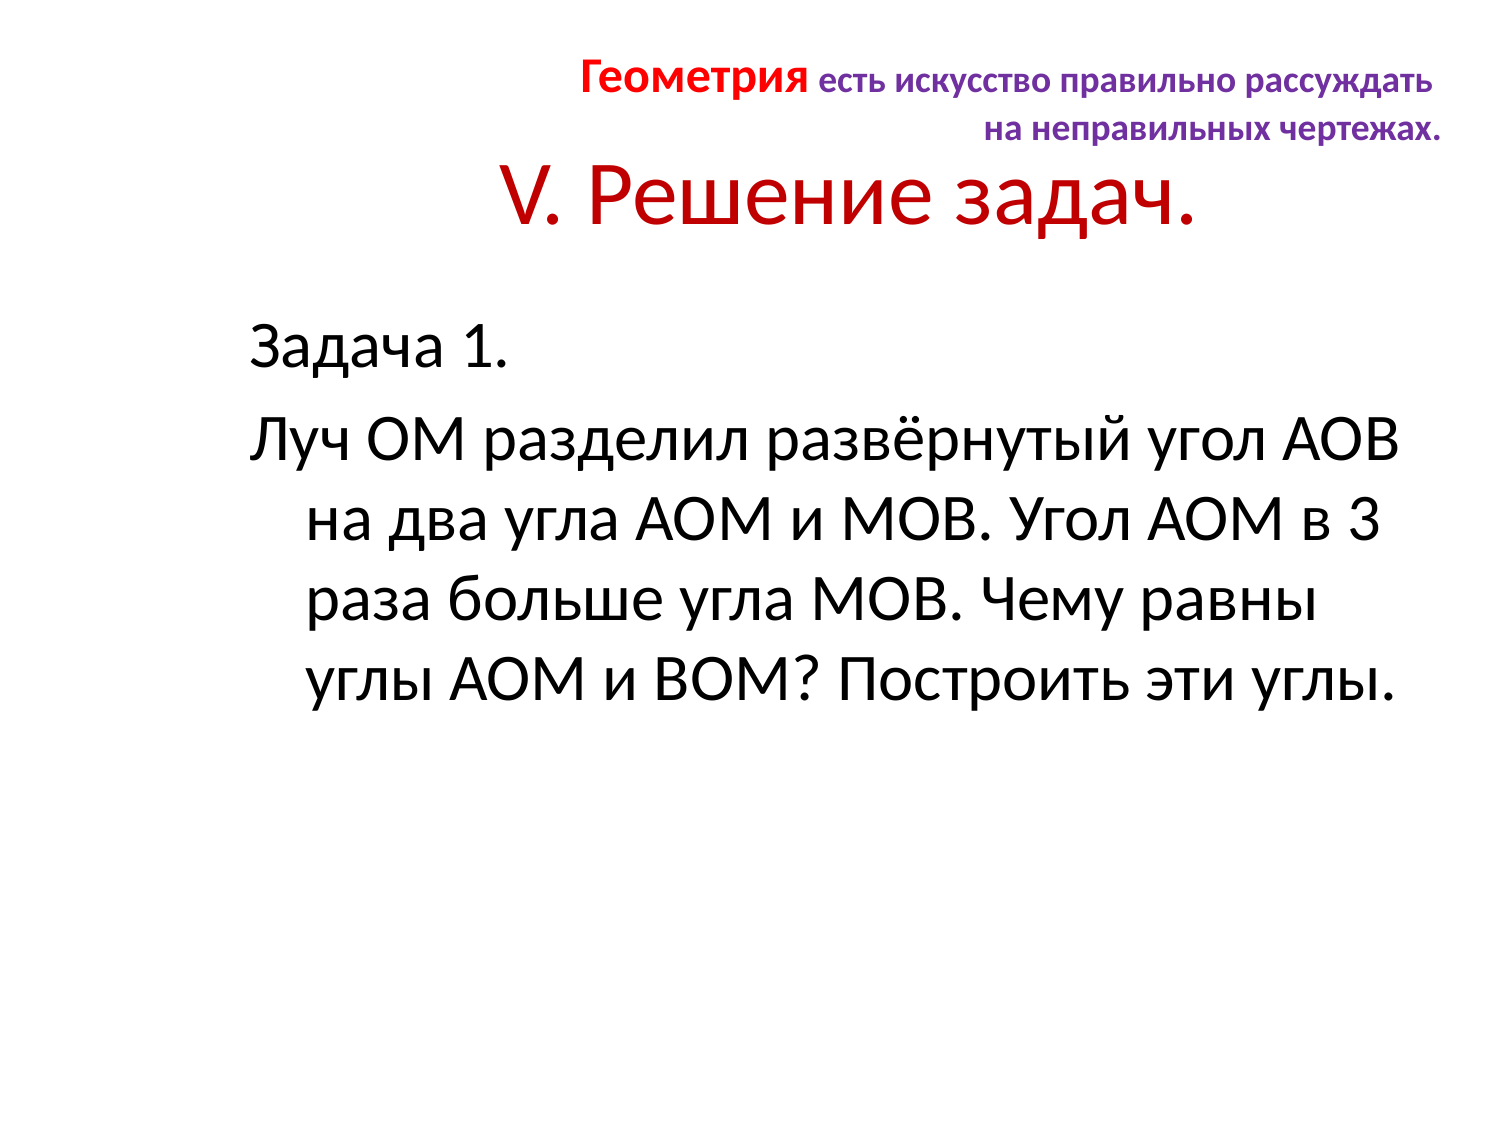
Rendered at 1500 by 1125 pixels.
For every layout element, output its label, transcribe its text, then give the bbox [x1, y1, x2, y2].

title V. Решение задач. [234, 93, 1465, 282]
list Задача 1. Луч ОМ разделил развёрнутый угол АОВ на два угла АОМ и МОВ. Угол АОМ в 3 раза больше угла МОВ. Чему равны углы АОМ и ВОМ? Построить эти углы. [234, 292, 1465, 1081]
text_box Геометрия есть искусство правильно рассуждать на неправильных чертежах. [565, 35, 1457, 155]
